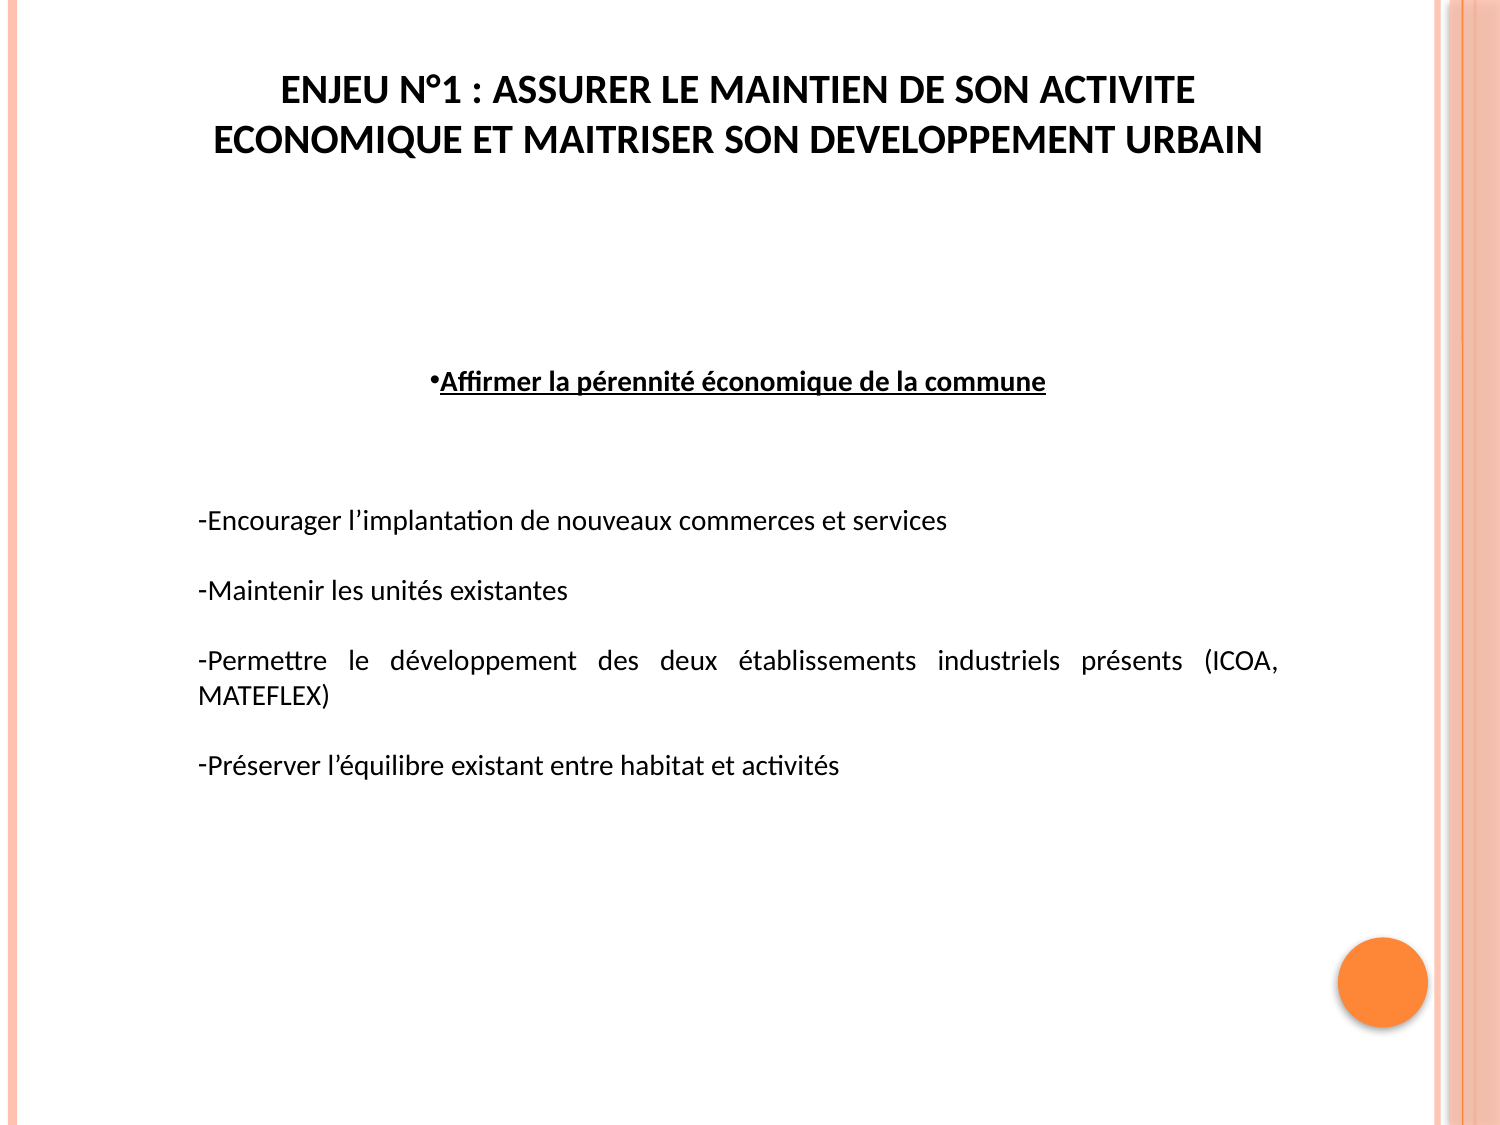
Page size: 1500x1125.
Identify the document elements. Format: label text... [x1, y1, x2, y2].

text_box ENJEU N°1 : ASSURER LE MAINTIEN DE SON ACTIVITE ECONOMIQUE ET MAITRISER SON DEVELOPPEMENT URBAIN Affirmer la pérennité économique de la commune Encourager l’implantation de nouveaux commerces et services Maintenir les unités existantes Permettre le développement des deux établissements industriels présents (ICOA, MATEFLEX) Préserver l’équilibre existant entre habitat et activités [182, 4, 1294, 824]
